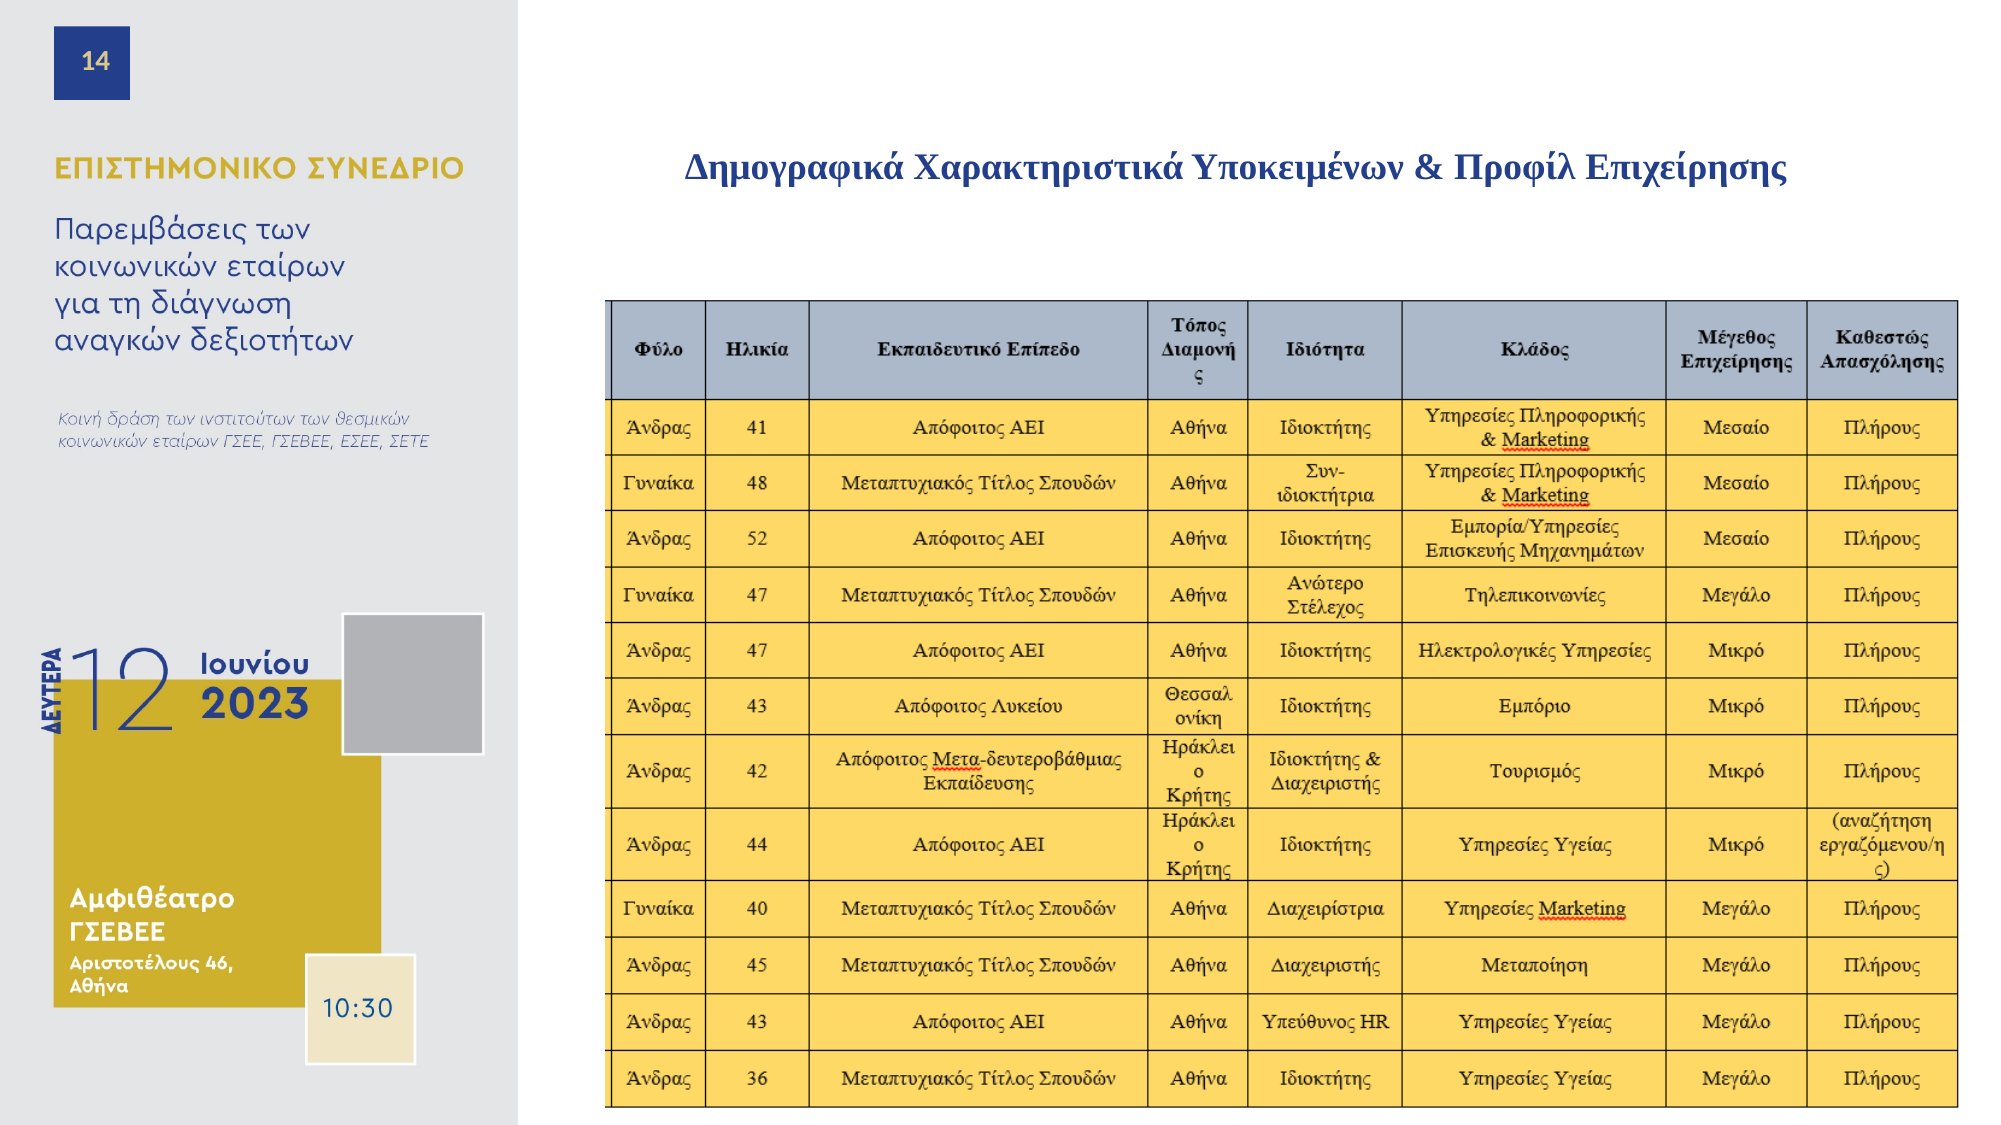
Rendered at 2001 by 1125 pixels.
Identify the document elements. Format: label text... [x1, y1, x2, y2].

title Δημογραφικά Χαρακτηριστικά Υποκειμένων & Προφίλ Επιχείρησης [578, 59, 1894, 277]
picture [0, 0, 2001, 1125]
slide_number 14 [59, 29, 126, 89]
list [605, 299, 1968, 1115]
